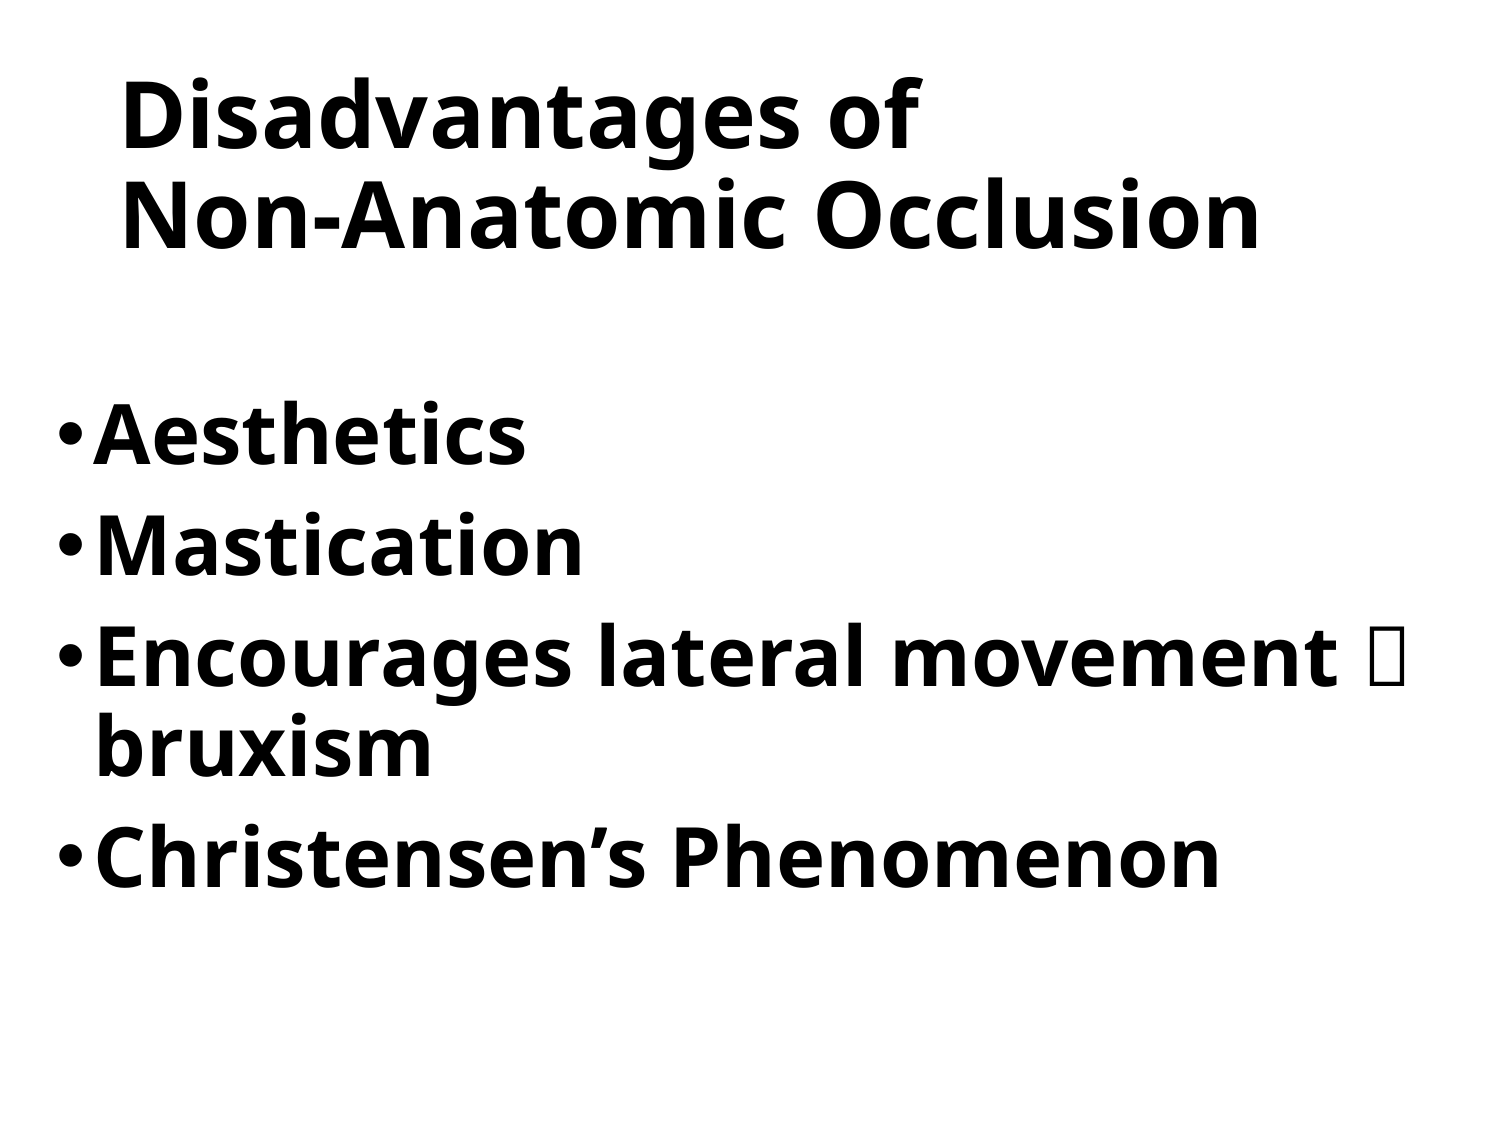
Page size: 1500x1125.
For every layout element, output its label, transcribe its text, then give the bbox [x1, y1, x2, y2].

title Disadvantages of Non-Anatomic Occlusion [103, 59, 1397, 278]
list Aesthetics Mastication Encourages lateral movement  bruxism Christensen’s Phenomenon [41, 385, 1459, 1061]
